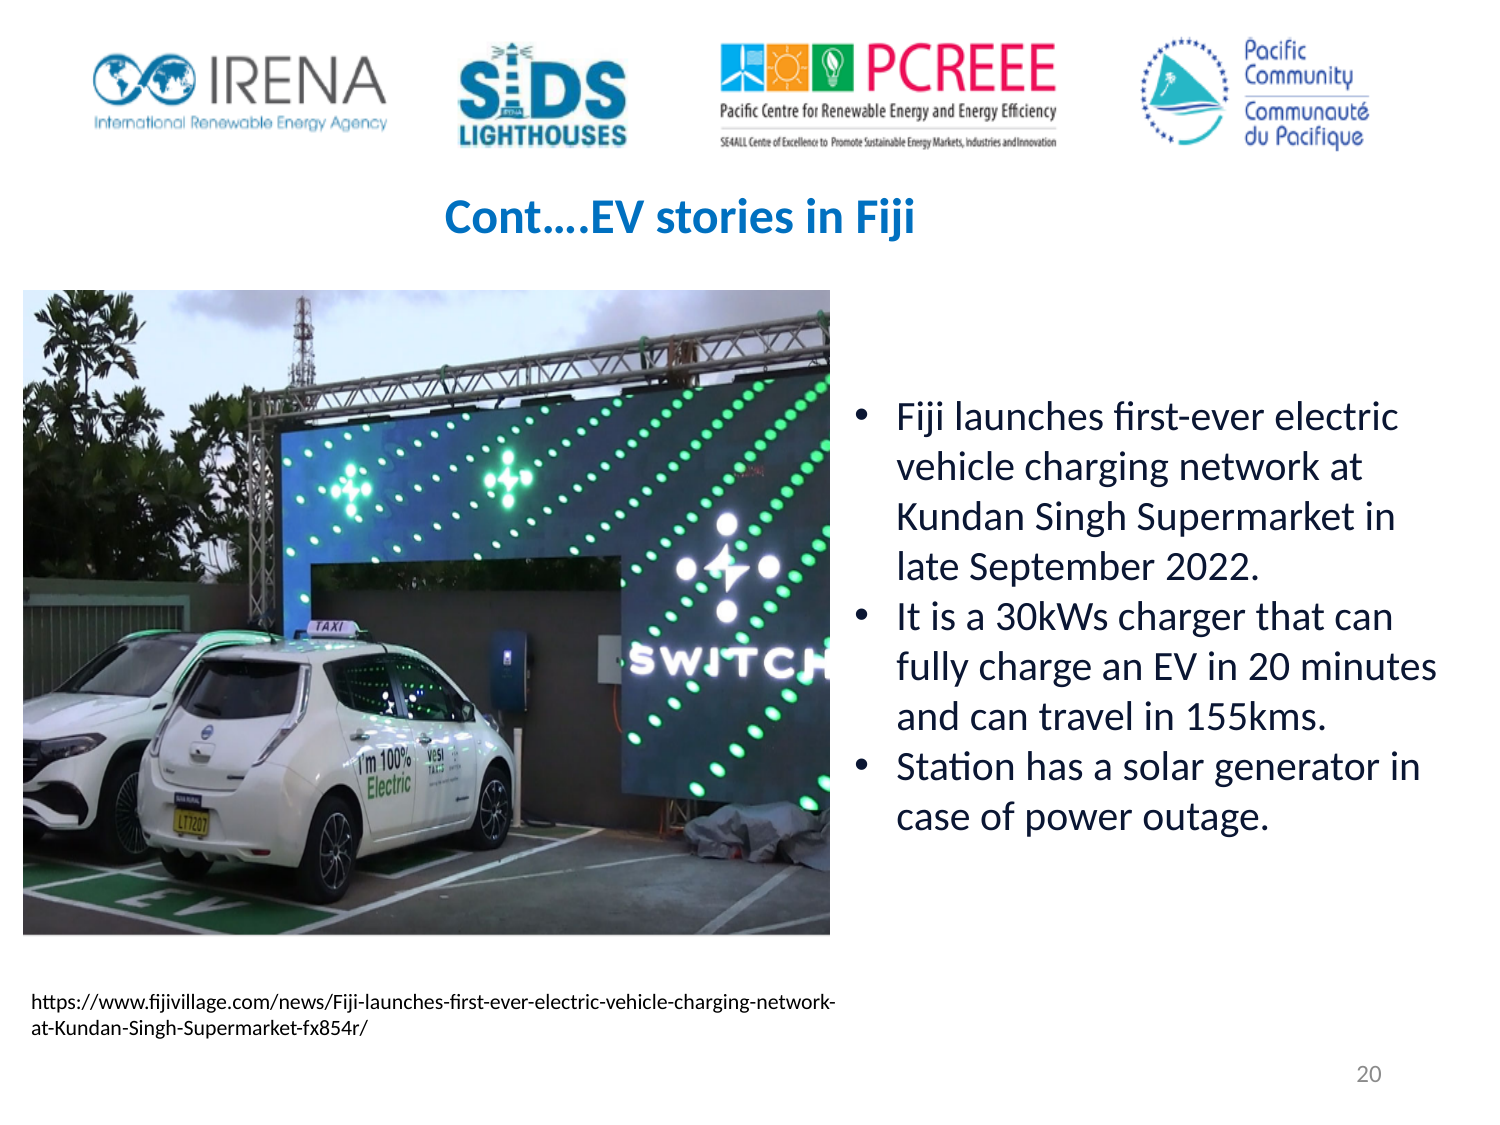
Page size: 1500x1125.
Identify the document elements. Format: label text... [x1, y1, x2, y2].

text_box Cont….EV stories in Fiji [430, 176, 1397, 252]
picture [23, 290, 830, 942]
slide_number 20 [1059, 1042, 1397, 1103]
text_box Fiji launches first-ever electric vehicle charging network at Kundan Singh Supermarket in late September 2022. It is a 30kWs charger that can fully charge an EV in 20 minutes and can travel in 155kms. Station has a solar generator in case of power outage. [839, 381, 1477, 847]
text_box https://www.fijivillage.com/news/Fiji-launches-first-ever-electric-vehicle-charging-network-at-Kundan-Singh-Supermarket-fx854r/ [16, 980, 865, 1048]
